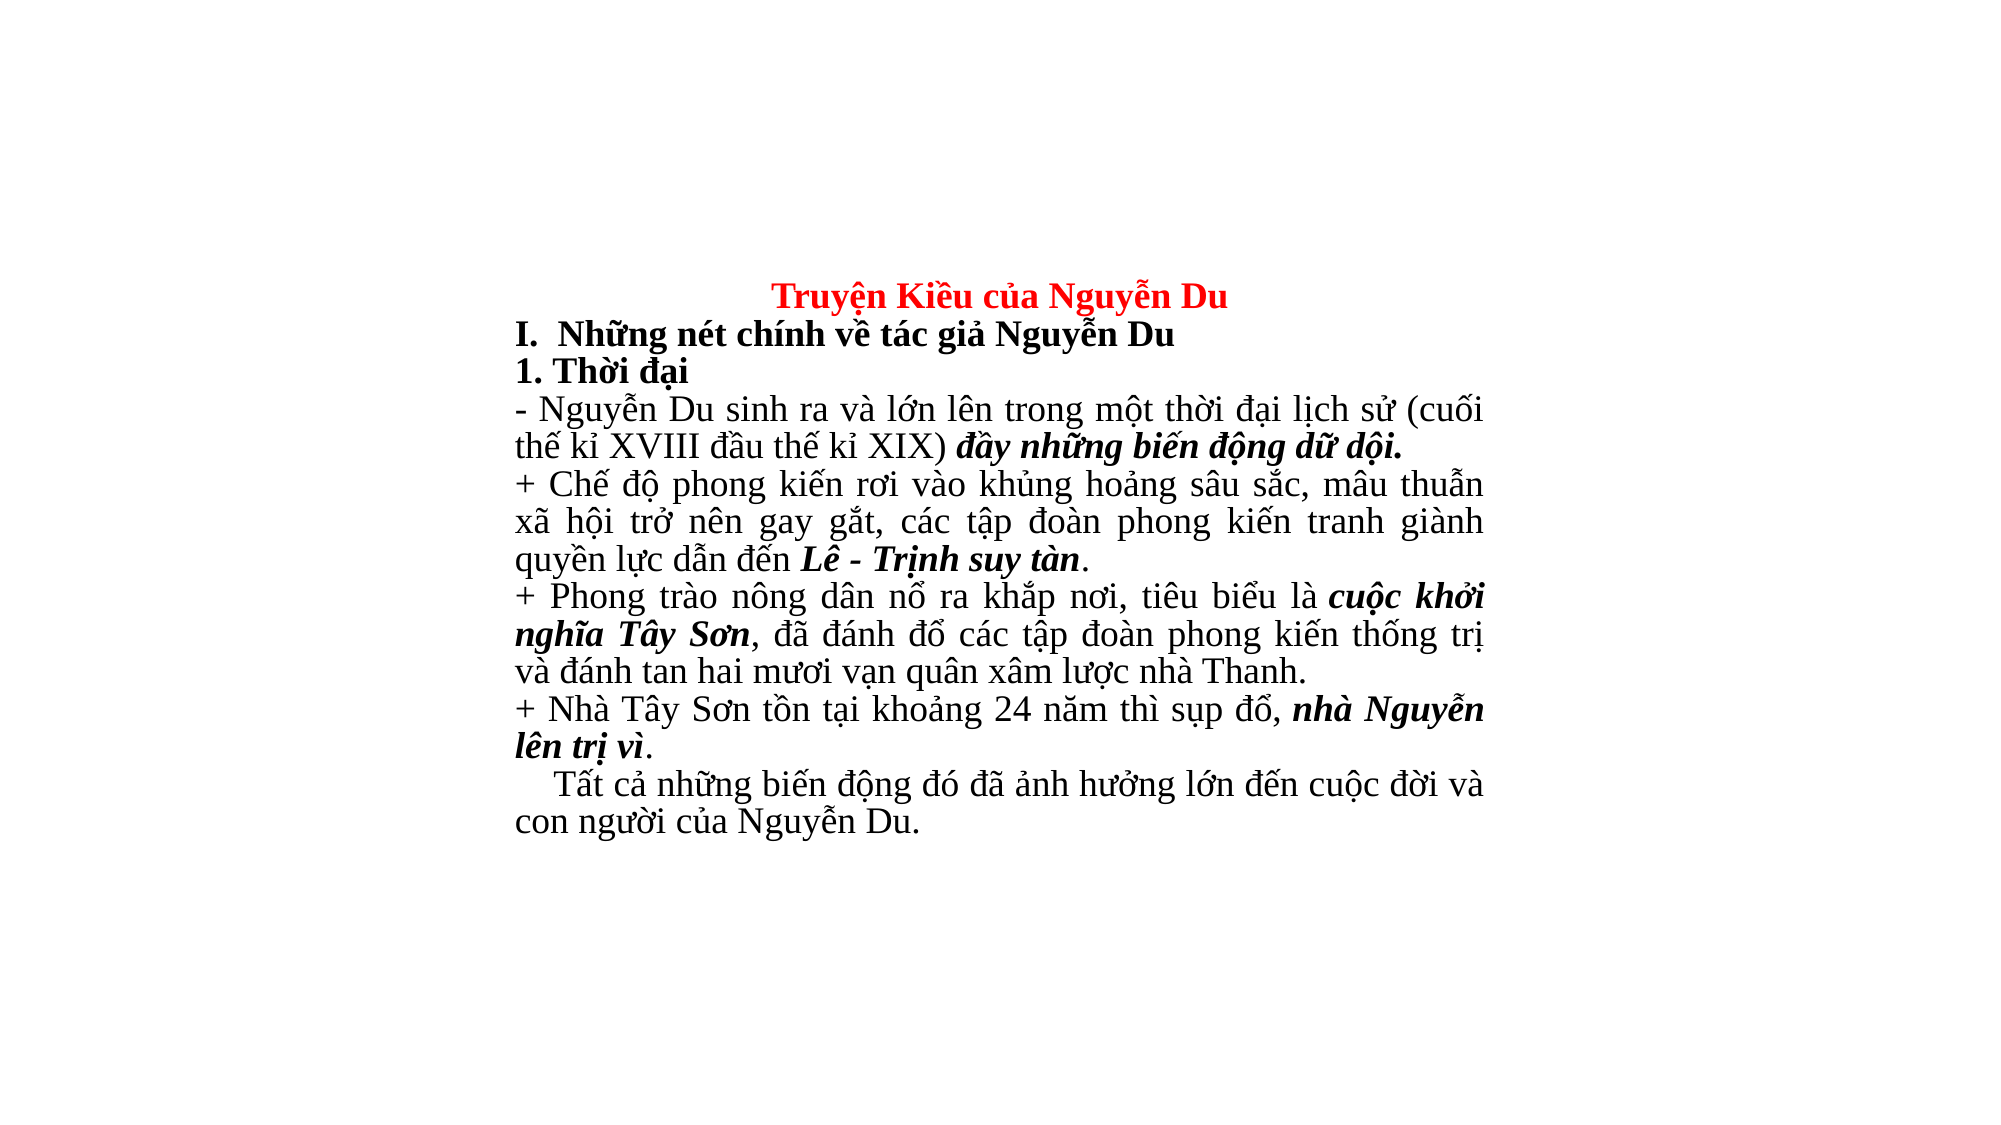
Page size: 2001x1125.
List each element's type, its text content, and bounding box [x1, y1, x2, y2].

text_box Truyện Kiều của Nguyễn Du I. Những nét chính về tác giả Nguyễn Du 1. Thời đại - Nguyễn Du sinh ra và lớn lên trong một thời đại lịch sử (cuối thế kỉ XVIII đầu thế kỉ XIX) đầy những biến động dữ dội. + Chế độ phong kiến rơi vào khủng hoảng sâu sắc, mâu thuẫn xã hội trở nên gay gắt, các tập đoàn phong kiến tranh giành quyền lực dẫn đến Lê - Trịnh suy tàn. + Phong trào nông dân nổ ra khắp nơi, tiêu biểu là cuộc khởi nghĩa Tây Sơn, đã đánh đổ các tập đoàn phong kiến thống trị và đánh tan hai mươi vạn quân xâm lược nhà Thanh. + Nhà Tây Sơn tồn tại khoảng 24 năm thì sụp đổ, nhà Nguyễn lên trị vì. Tất cả những biến động đó đã ảnh hưởng lớn đến cuộc đời và con người của Nguyễn Du. [500, 271, 1500, 849]
